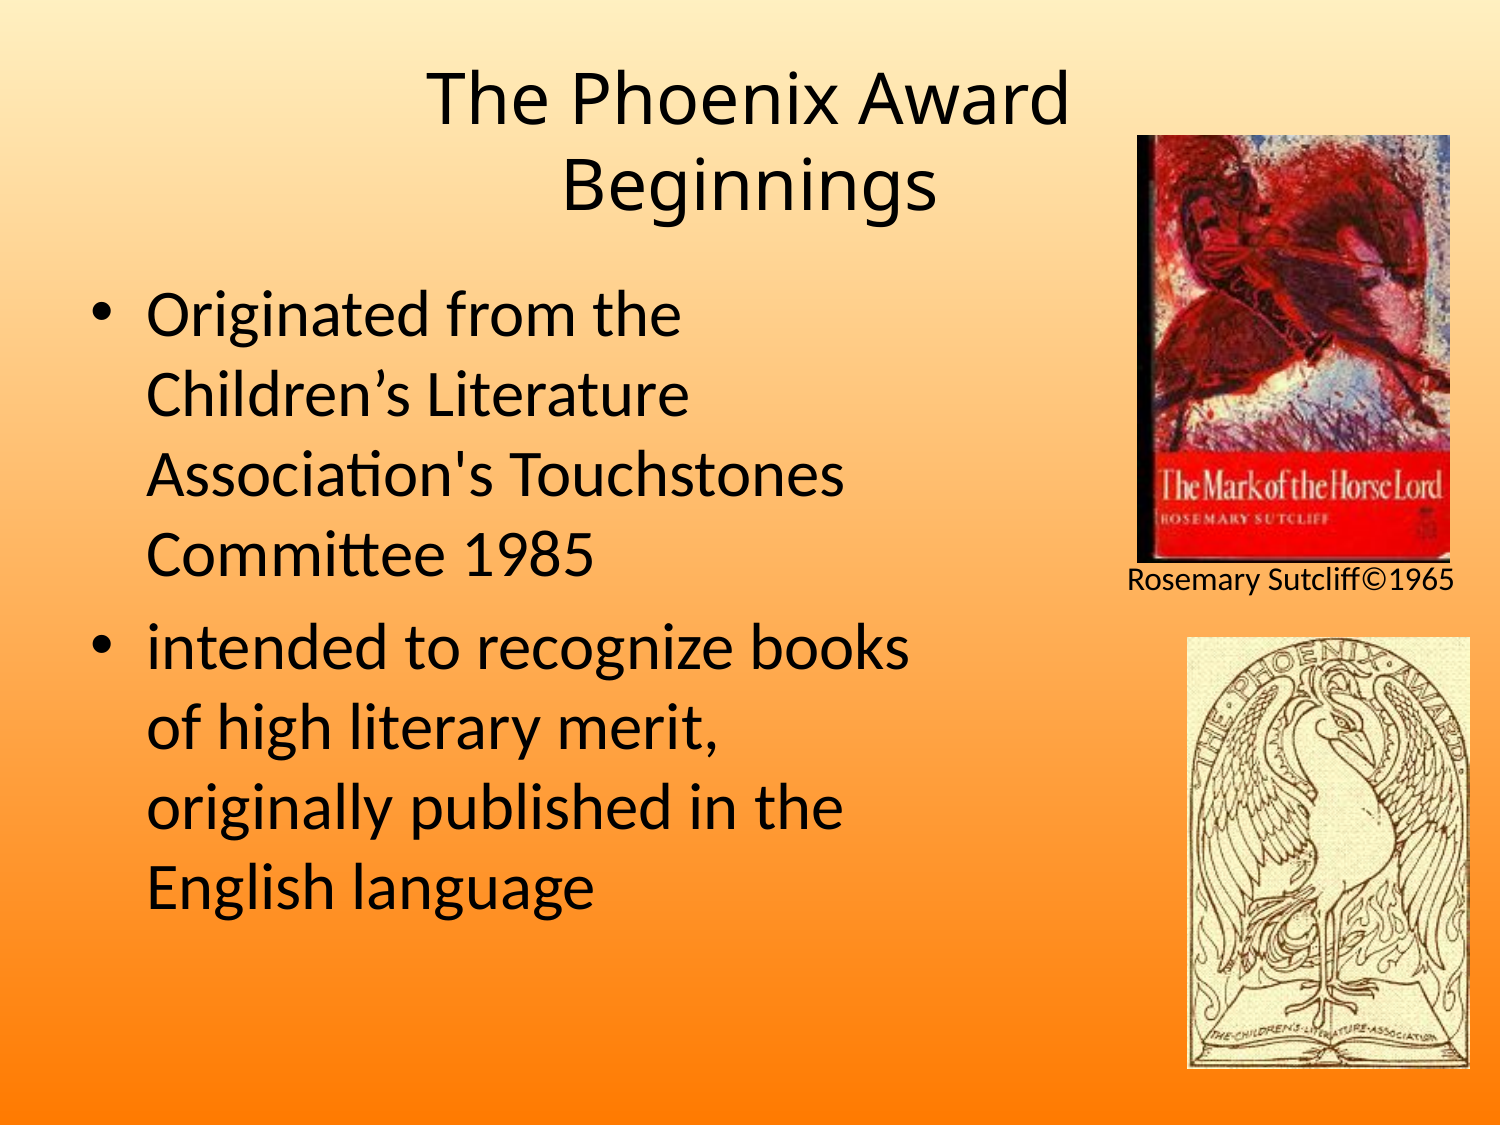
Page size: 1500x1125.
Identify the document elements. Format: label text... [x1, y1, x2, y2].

picture [1137, 135, 1451, 563]
title The Phoenix Award Beginnings [75, 45, 1425, 233]
picture [1187, 637, 1470, 1069]
list Originated from the Children’s Literature Association's Touchstones Committee 1985 intended to recognize books of high literary merit, originally published in the English language [75, 262, 975, 1005]
text_box Rosemary Sutcliff©1965 [1112, 549, 1500, 605]
